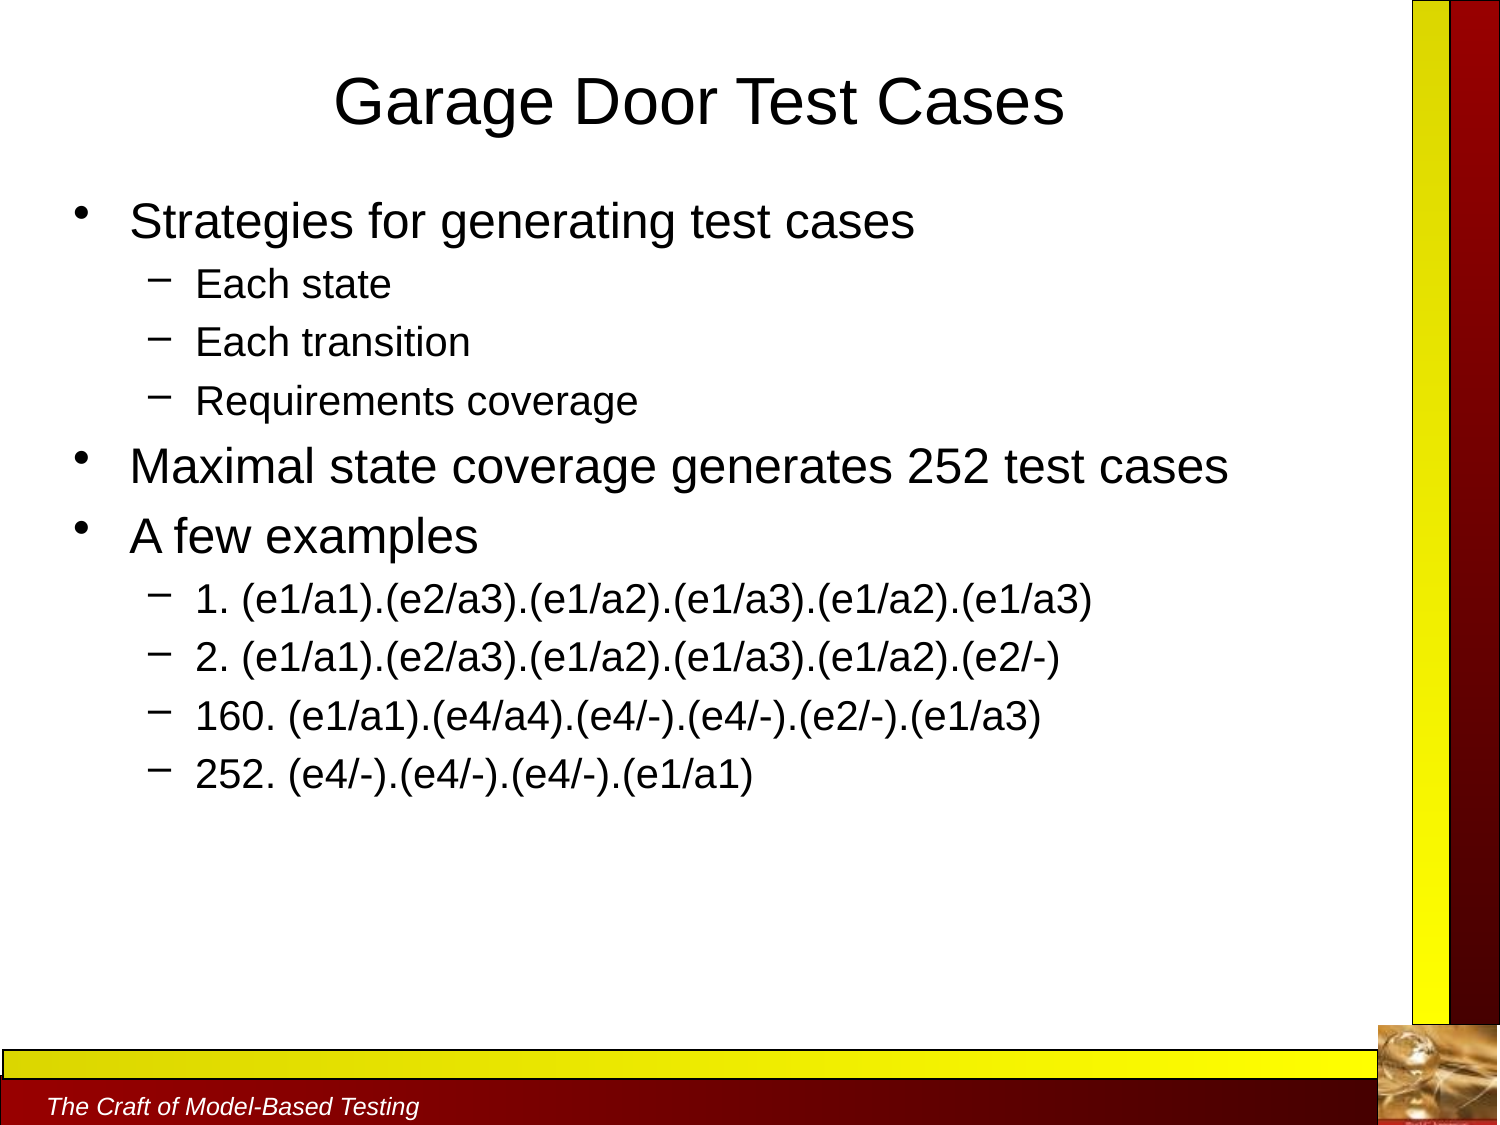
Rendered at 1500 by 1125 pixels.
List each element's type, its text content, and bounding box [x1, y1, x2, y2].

list Strategies for generating test cases Each state Each transition Requirements coverage Maximal state coverage generates 252 test cases A few examples 1. (e1/a1).(e2/a3).(e1/a2).(e1/a3).(e1/a2).(e1/a3) 2. (e1/a1).(e2/a3).(e1/a2).(e1/a3).(e1/a2).(e2/-) 160. (e1/a1).(e4/a4).(e4/-).(e4/-).(e2/-).(e1/a3) 252. (e4/-).(e4/-).(e4/-).(e1/a1) [57, 180, 1409, 924]
text_box [3, 1050, 1372, 1080]
text_box [1450, 0, 1500, 1025]
picture [1377, 1024, 1498, 1125]
text_box The Craft of Model-Based Testing [0, 1075, 1372, 1125]
title Garage Door Test Cases [74, 44, 1326, 151]
text_box [1412, 0, 1450, 1023]
